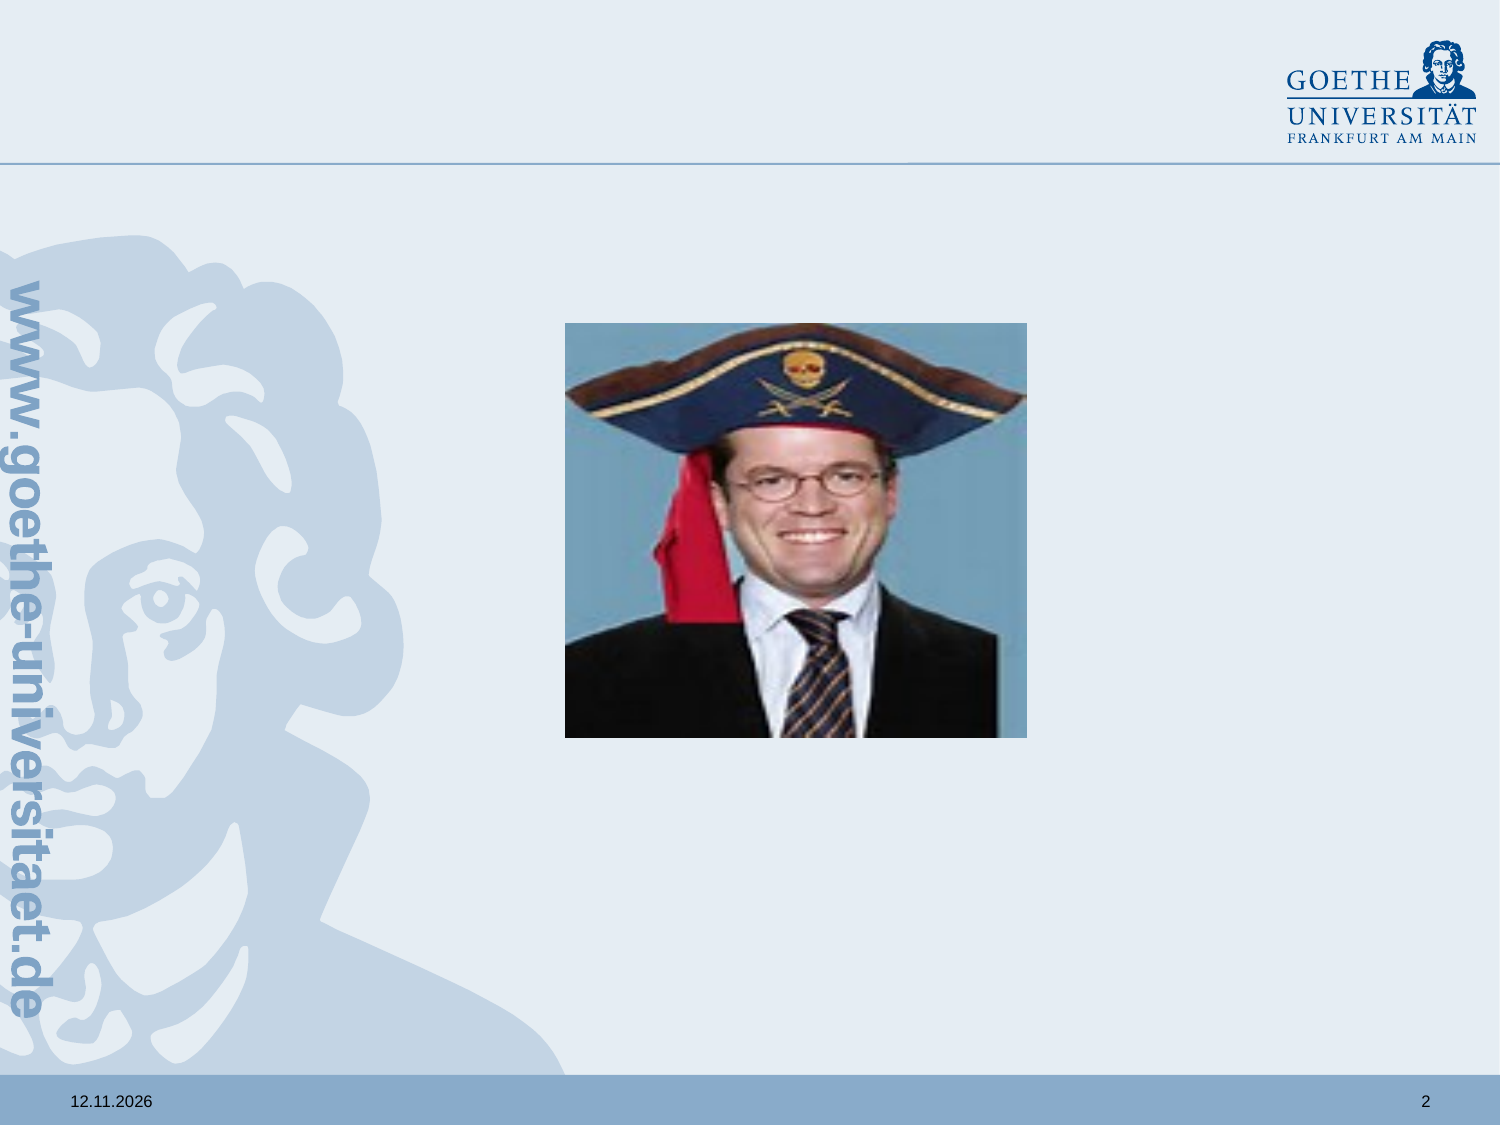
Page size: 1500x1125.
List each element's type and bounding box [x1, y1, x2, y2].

list [565, 323, 1027, 739]
